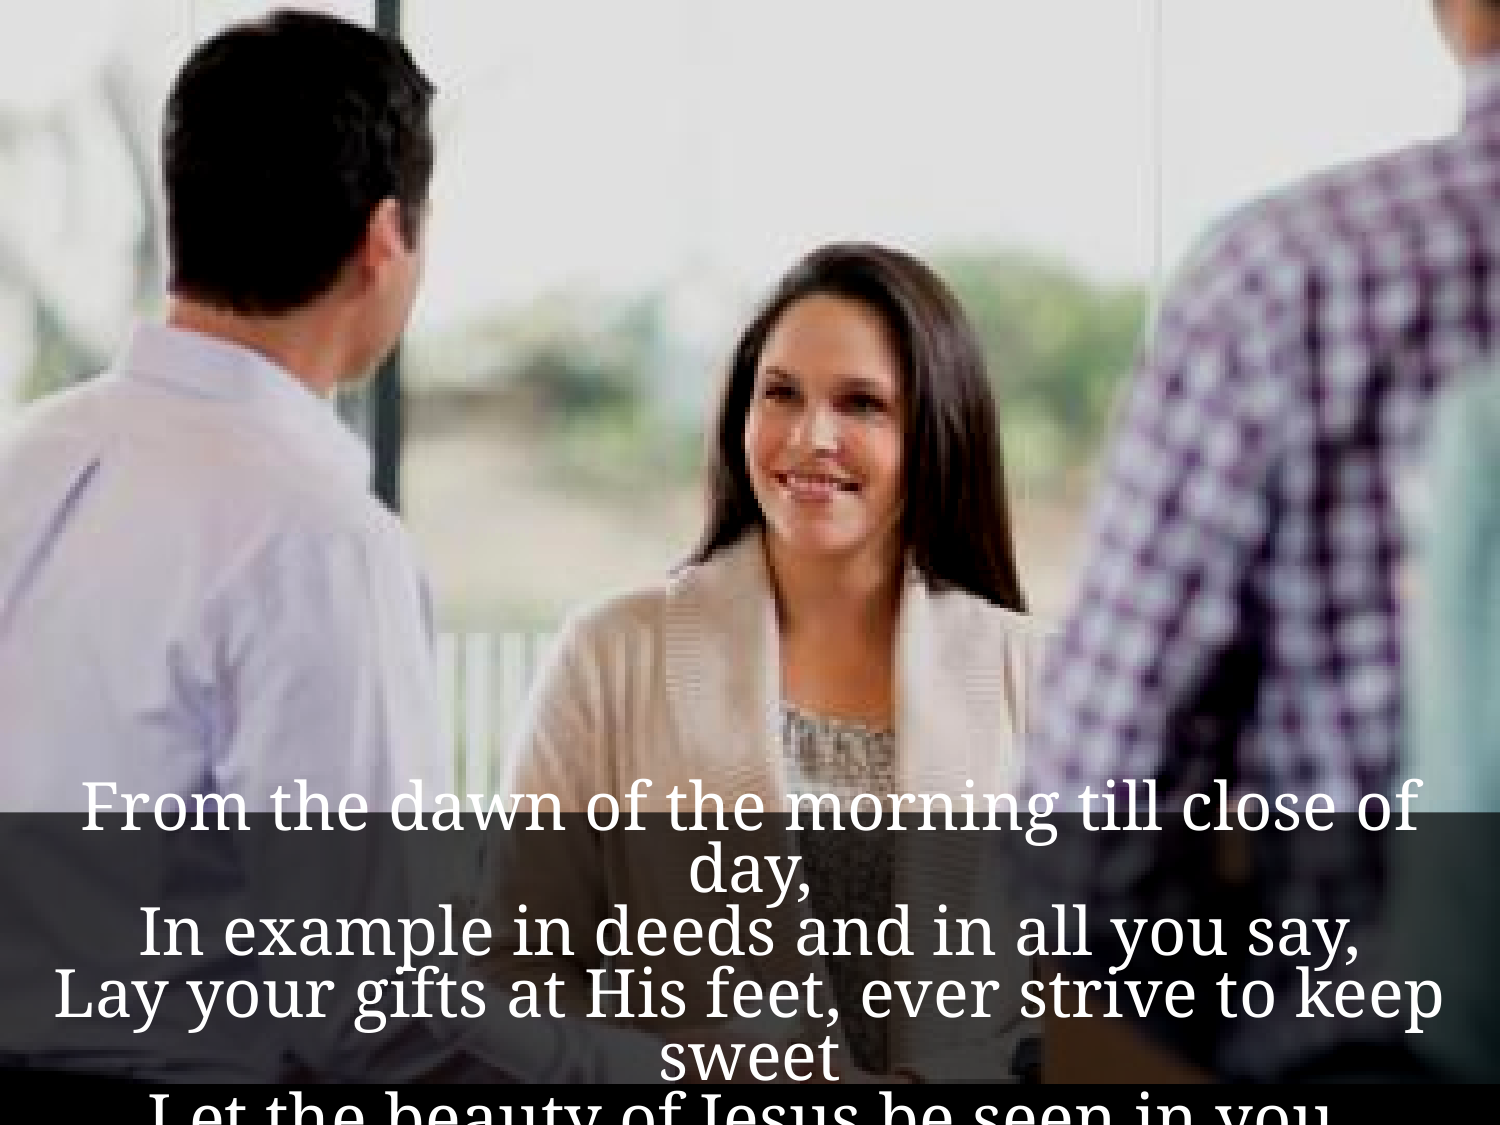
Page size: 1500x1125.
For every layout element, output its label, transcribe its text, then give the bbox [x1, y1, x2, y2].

picture [0, 0, 1500, 1084]
subtitle From the dawn of the morning till close of day, In example in deeds and in all you say, Lay your gifts at His feet, ever strive to keep sweet Let the beauty of Jesus be seen in you. [0, 1091, 1500, 1125]
